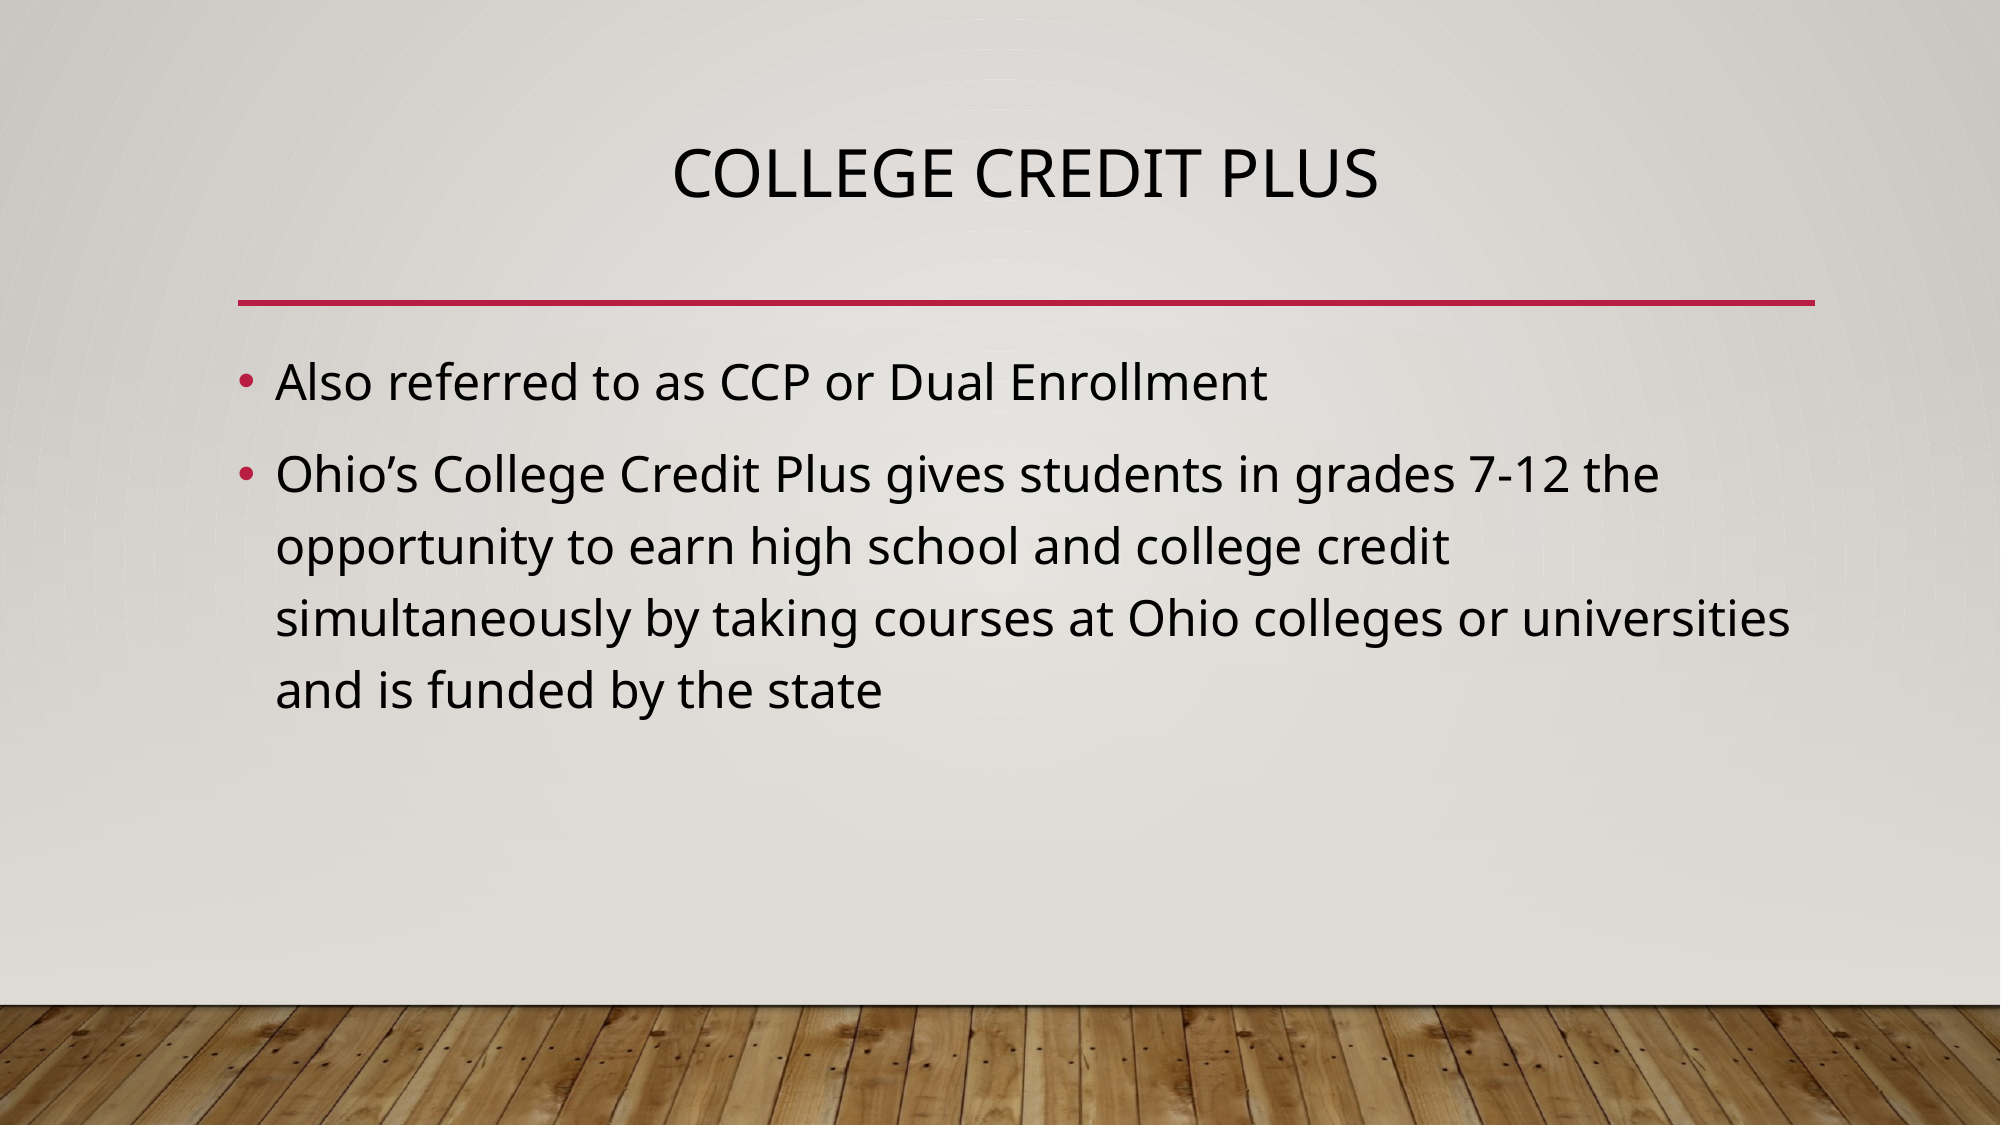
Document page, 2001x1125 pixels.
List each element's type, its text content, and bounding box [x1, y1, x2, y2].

picture [0, 1005, 2000, 1125]
list Also referred to as CCP or Dual Enrollment Ohio’s College Credit Plus gives students in grades 7-12 the opportunity to earn high school and college credit simultaneously by taking courses at Ohio colleges or universities and is funded by the state [222, 330, 1814, 897]
title College credit plus [238, 131, 1814, 305]
